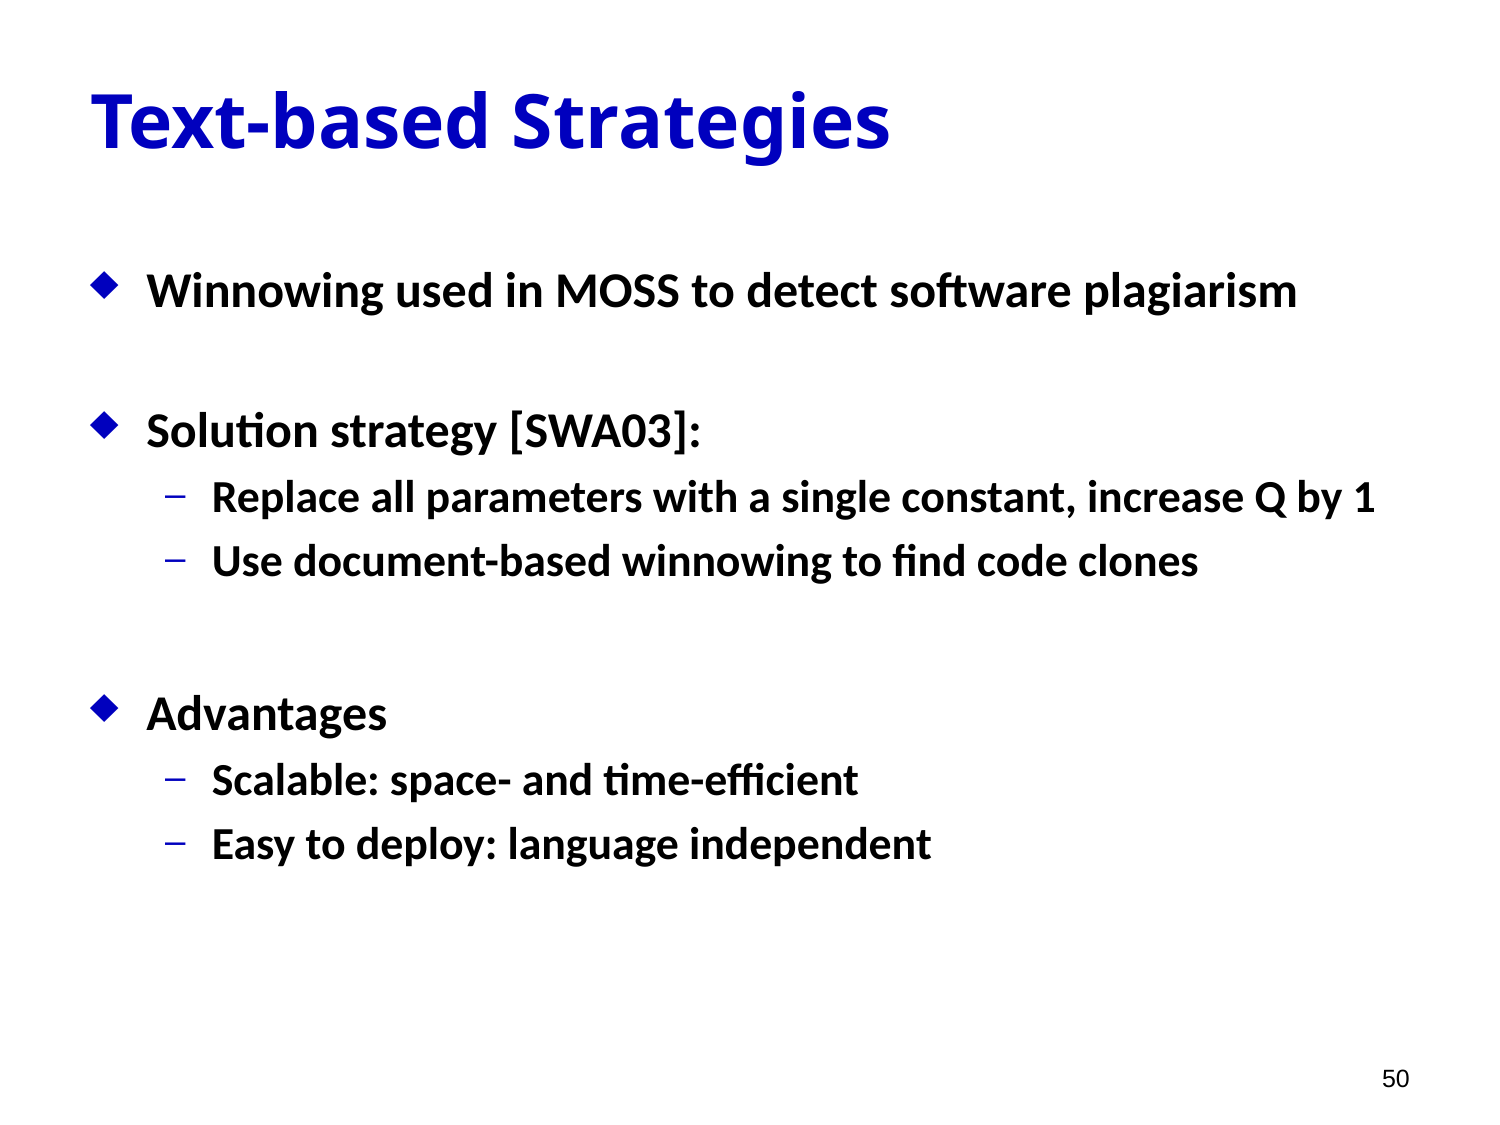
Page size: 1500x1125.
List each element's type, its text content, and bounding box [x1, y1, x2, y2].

slide_number 50 [1074, 1025, 1425, 1100]
list Winnowing used in MOSS to detect software plagiarism Solution strategy [SWA03]: Replace all parameters with a single constant, increase Q by 1 Use document-based winnowing to find code clones Advantages Scalable: space- and time-efficient Easy to deploy: language independent [74, 249, 1426, 963]
title Text-based Strategies [74, 49, 1500, 188]
